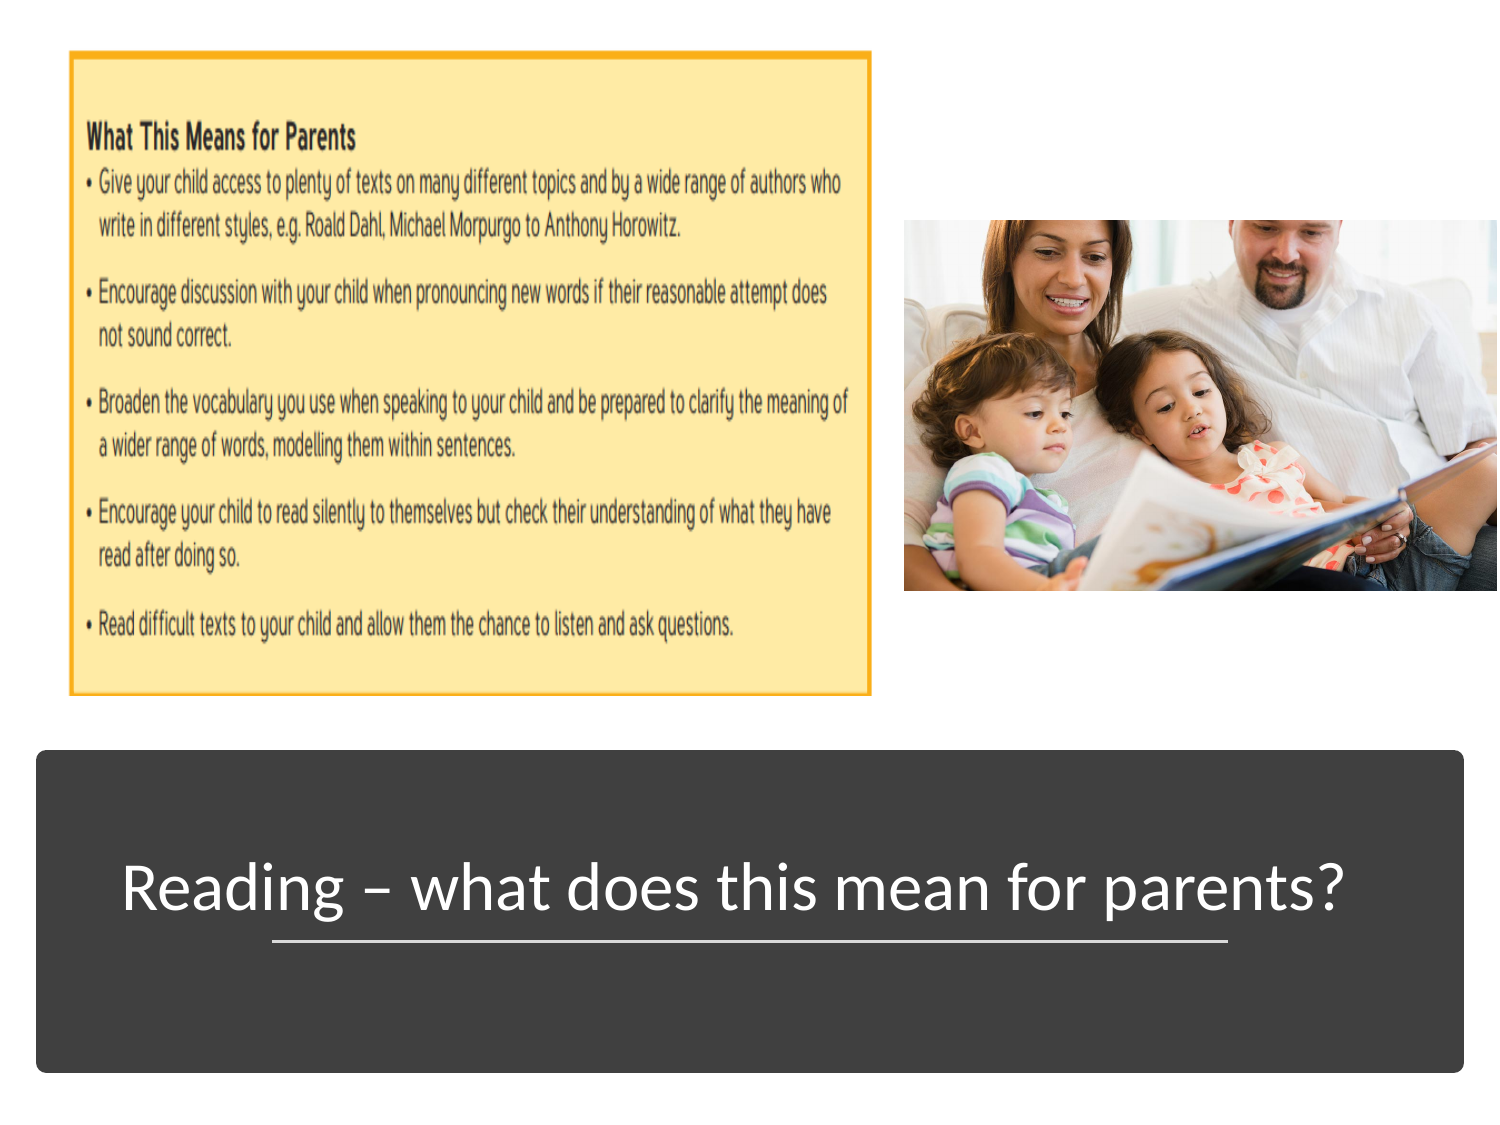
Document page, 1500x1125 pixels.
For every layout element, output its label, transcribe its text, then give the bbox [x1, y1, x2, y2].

title Reading – what does this mean for parents? [64, 780, 1436, 933]
text_box [44, 758, 1456, 1065]
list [64, 47, 875, 696]
picture [904, 220, 1498, 592]
